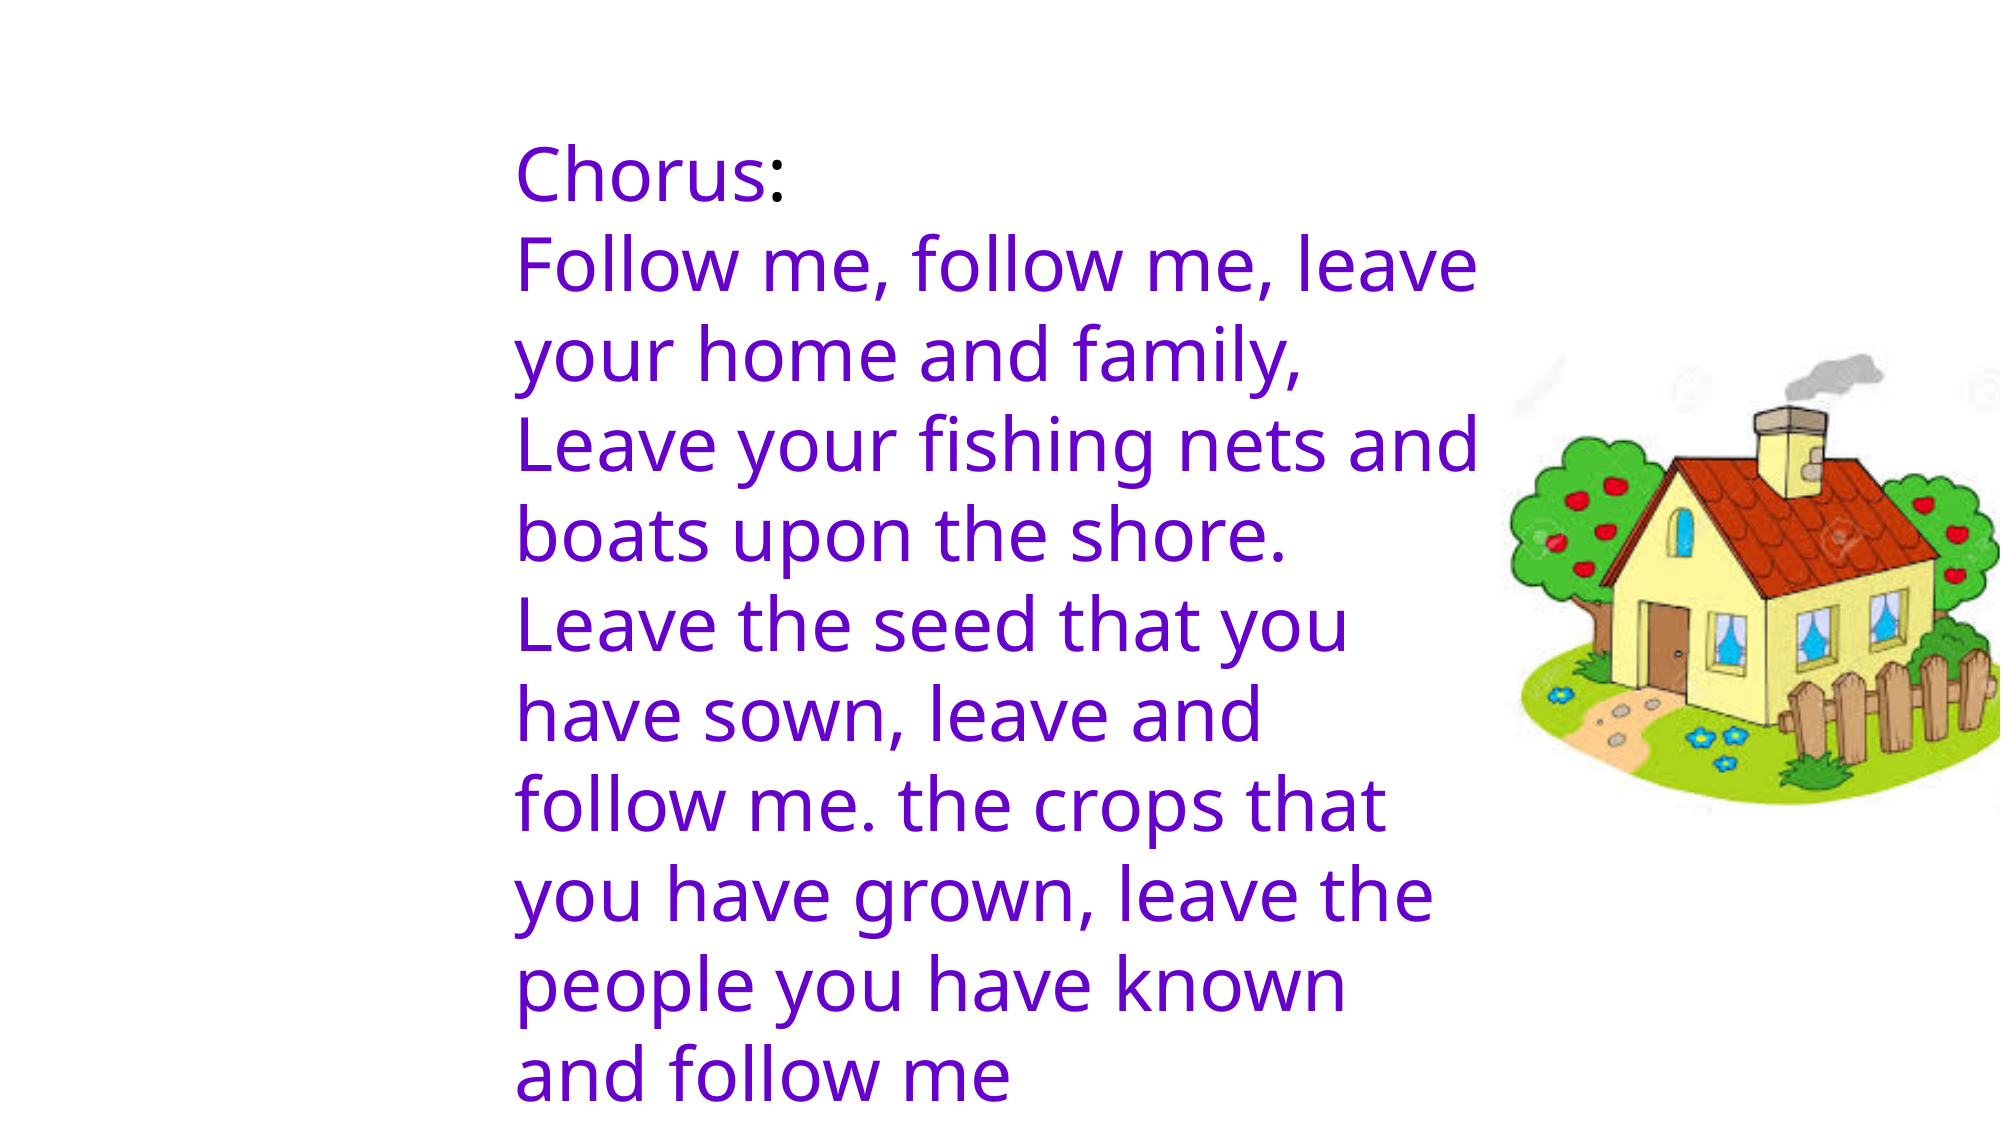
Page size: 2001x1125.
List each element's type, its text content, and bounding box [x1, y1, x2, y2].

text_box Chorus: Follow me, follow me, leave your home and family, Leave your fishing nets and boats upon the shore. Leave the seed that you have sown, leave and follow me. the crops that you have grown, leave the people you have known and follow me [500, 73, 1500, 1125]
picture [1499, 348, 2000, 815]
